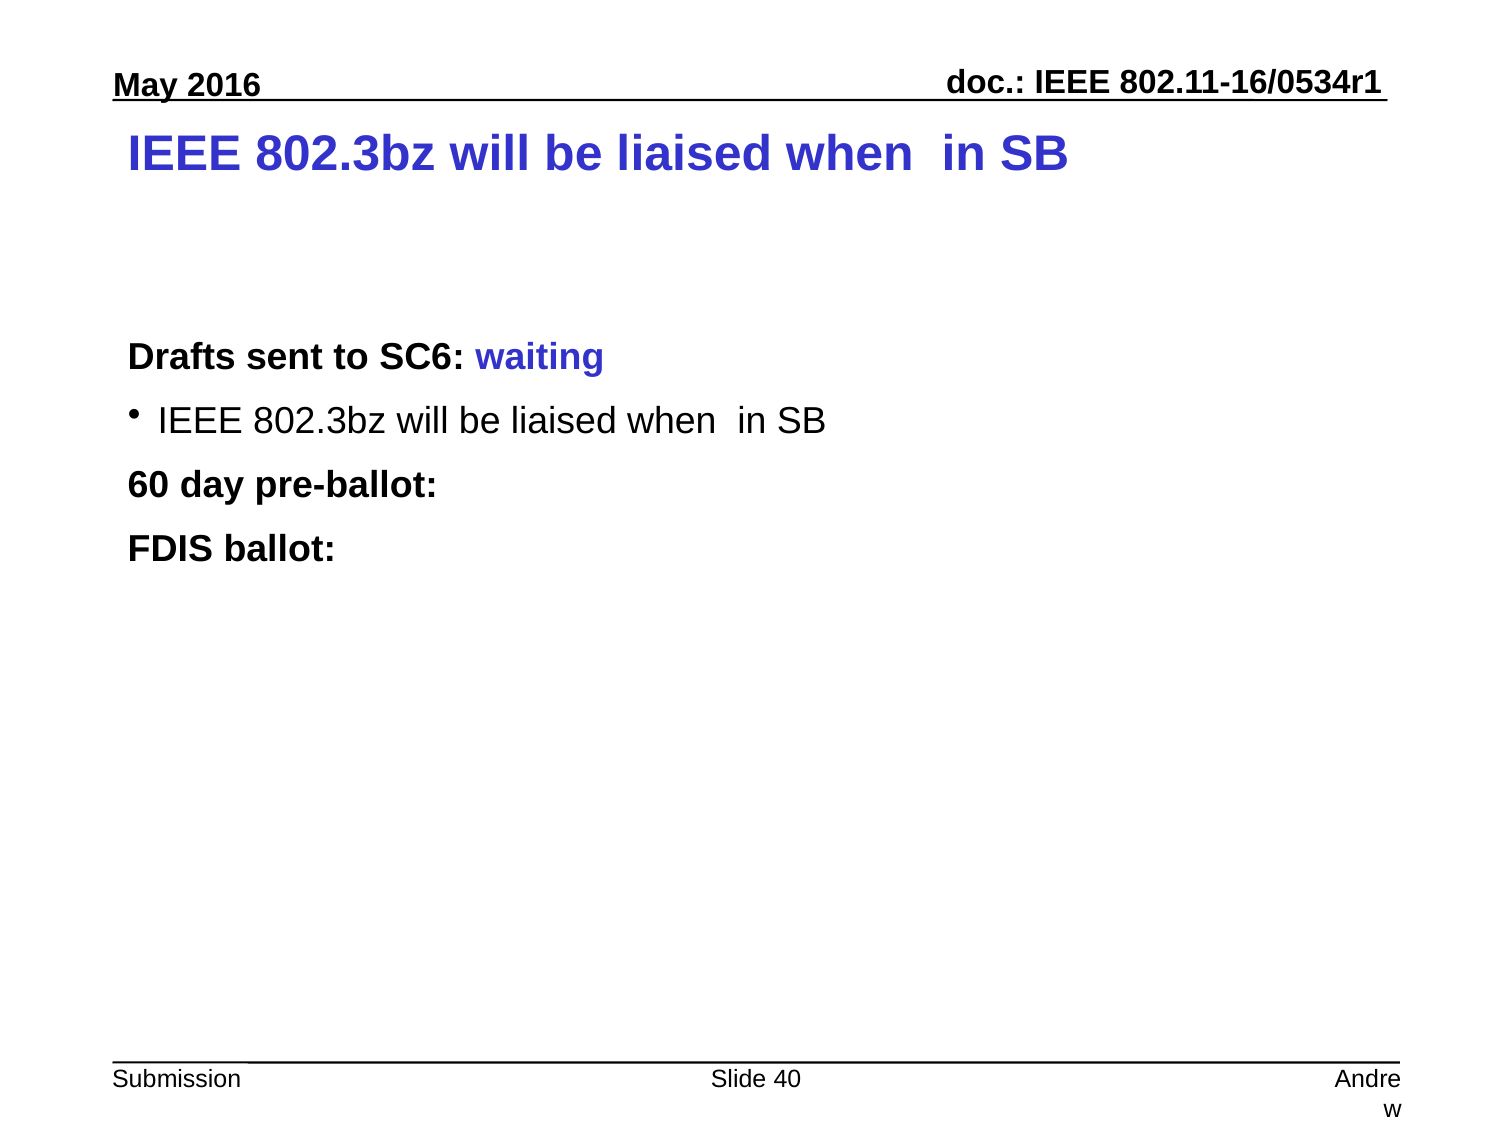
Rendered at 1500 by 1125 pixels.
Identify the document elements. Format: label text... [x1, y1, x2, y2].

slide_number Slide 40 [709, 1061, 803, 1093]
footer Andrew Myles, Cisco [1320, 1061, 1402, 1093]
title IEEE 802.3bz will be liaised when in SB [112, 112, 1388, 288]
list Drafts sent to SC6: waiting IEEE 802.3bz will be liaised when in SB 60 day pre-ballot: FDIS ballot: [112, 324, 1388, 1000]
